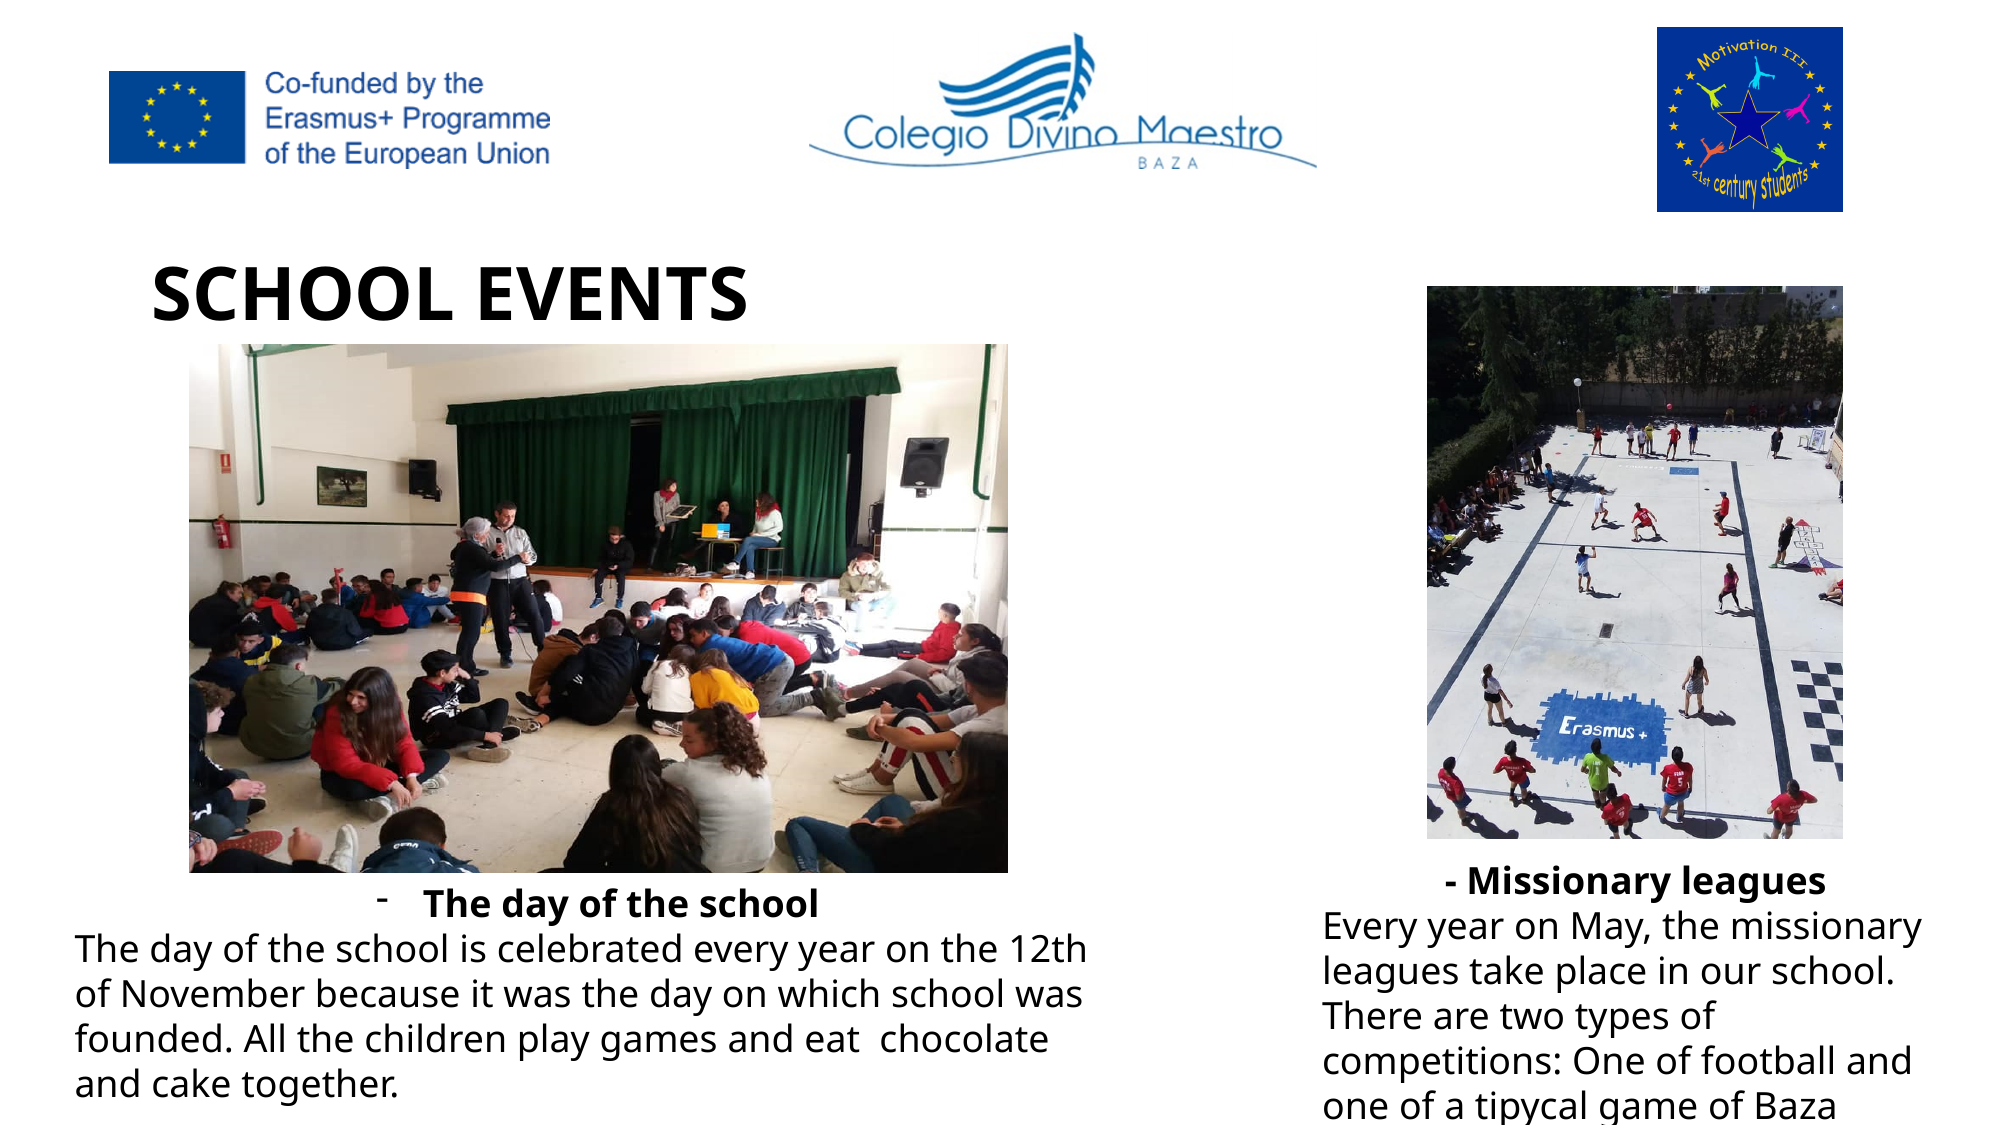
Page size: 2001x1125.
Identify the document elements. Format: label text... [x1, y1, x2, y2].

picture [808, 32, 1317, 169]
picture [109, 71, 550, 169]
text_box - Missionary leagues Every year on May, the missionary leagues take place in our school. There are two types of competitions: One of football and one of a tipycal game of Baza called “Quema”. [1307, 849, 1965, 1125]
picture [189, 344, 1008, 873]
text_box The day of the school The day of the school is celebrated every year on the 12th of November because it was the day on which school was founded. All the children play games and eat chocolate and cake together. [59, 872, 1137, 1113]
picture [1657, 27, 1843, 212]
picture [1427, 286, 1843, 839]
title SCHOOL EVENTS [92, 209, 809, 345]
